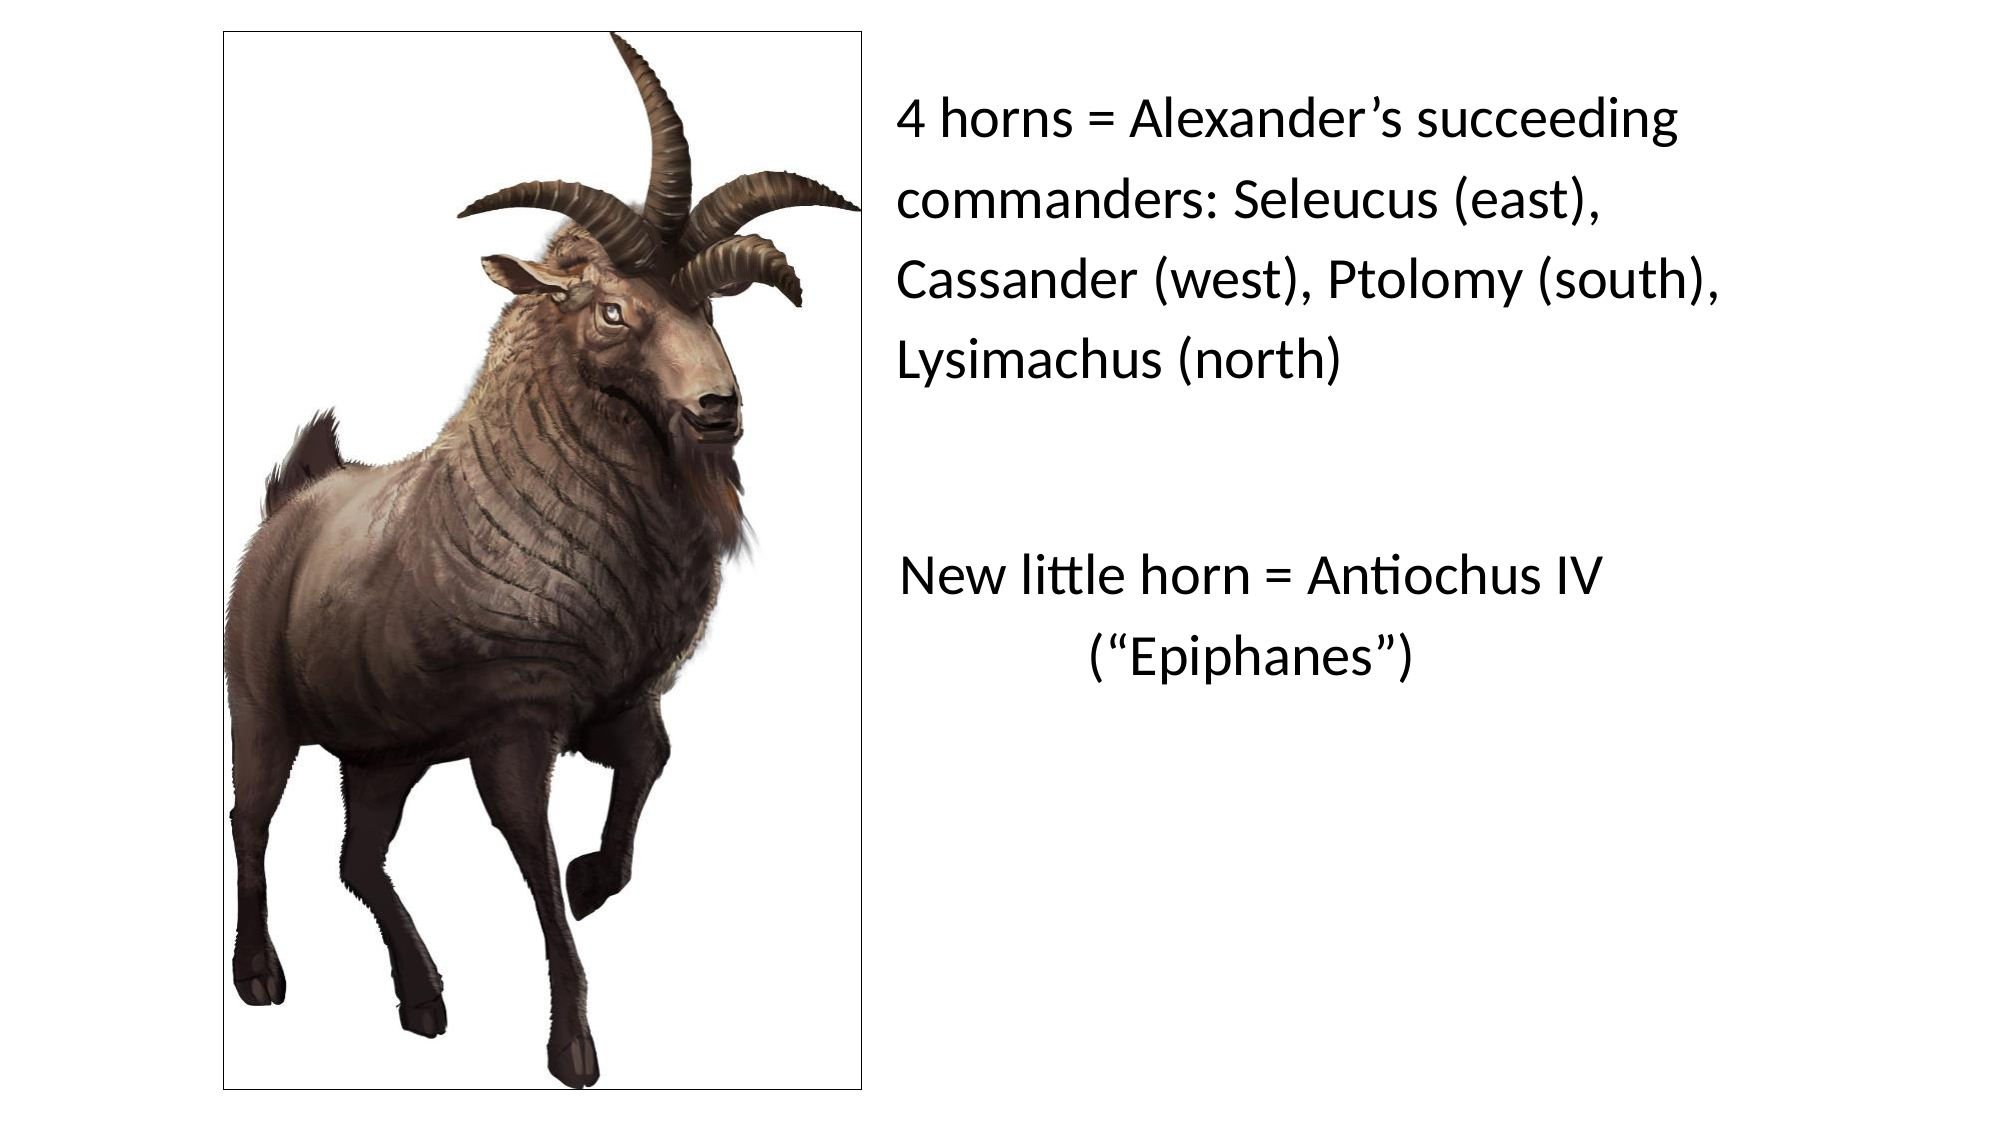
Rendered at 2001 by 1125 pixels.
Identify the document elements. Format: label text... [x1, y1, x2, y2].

text_box 4 horns = Alexander’s succeeding commanders: Seleucus (east), Cassander (west), Ptolomy (south), Lysimachus (north) [881, 61, 1752, 398]
text_box New little horn = Antiochus IV (“Epiphanes”) [862, 518, 1752, 695]
picture [223, 31, 862, 1090]
